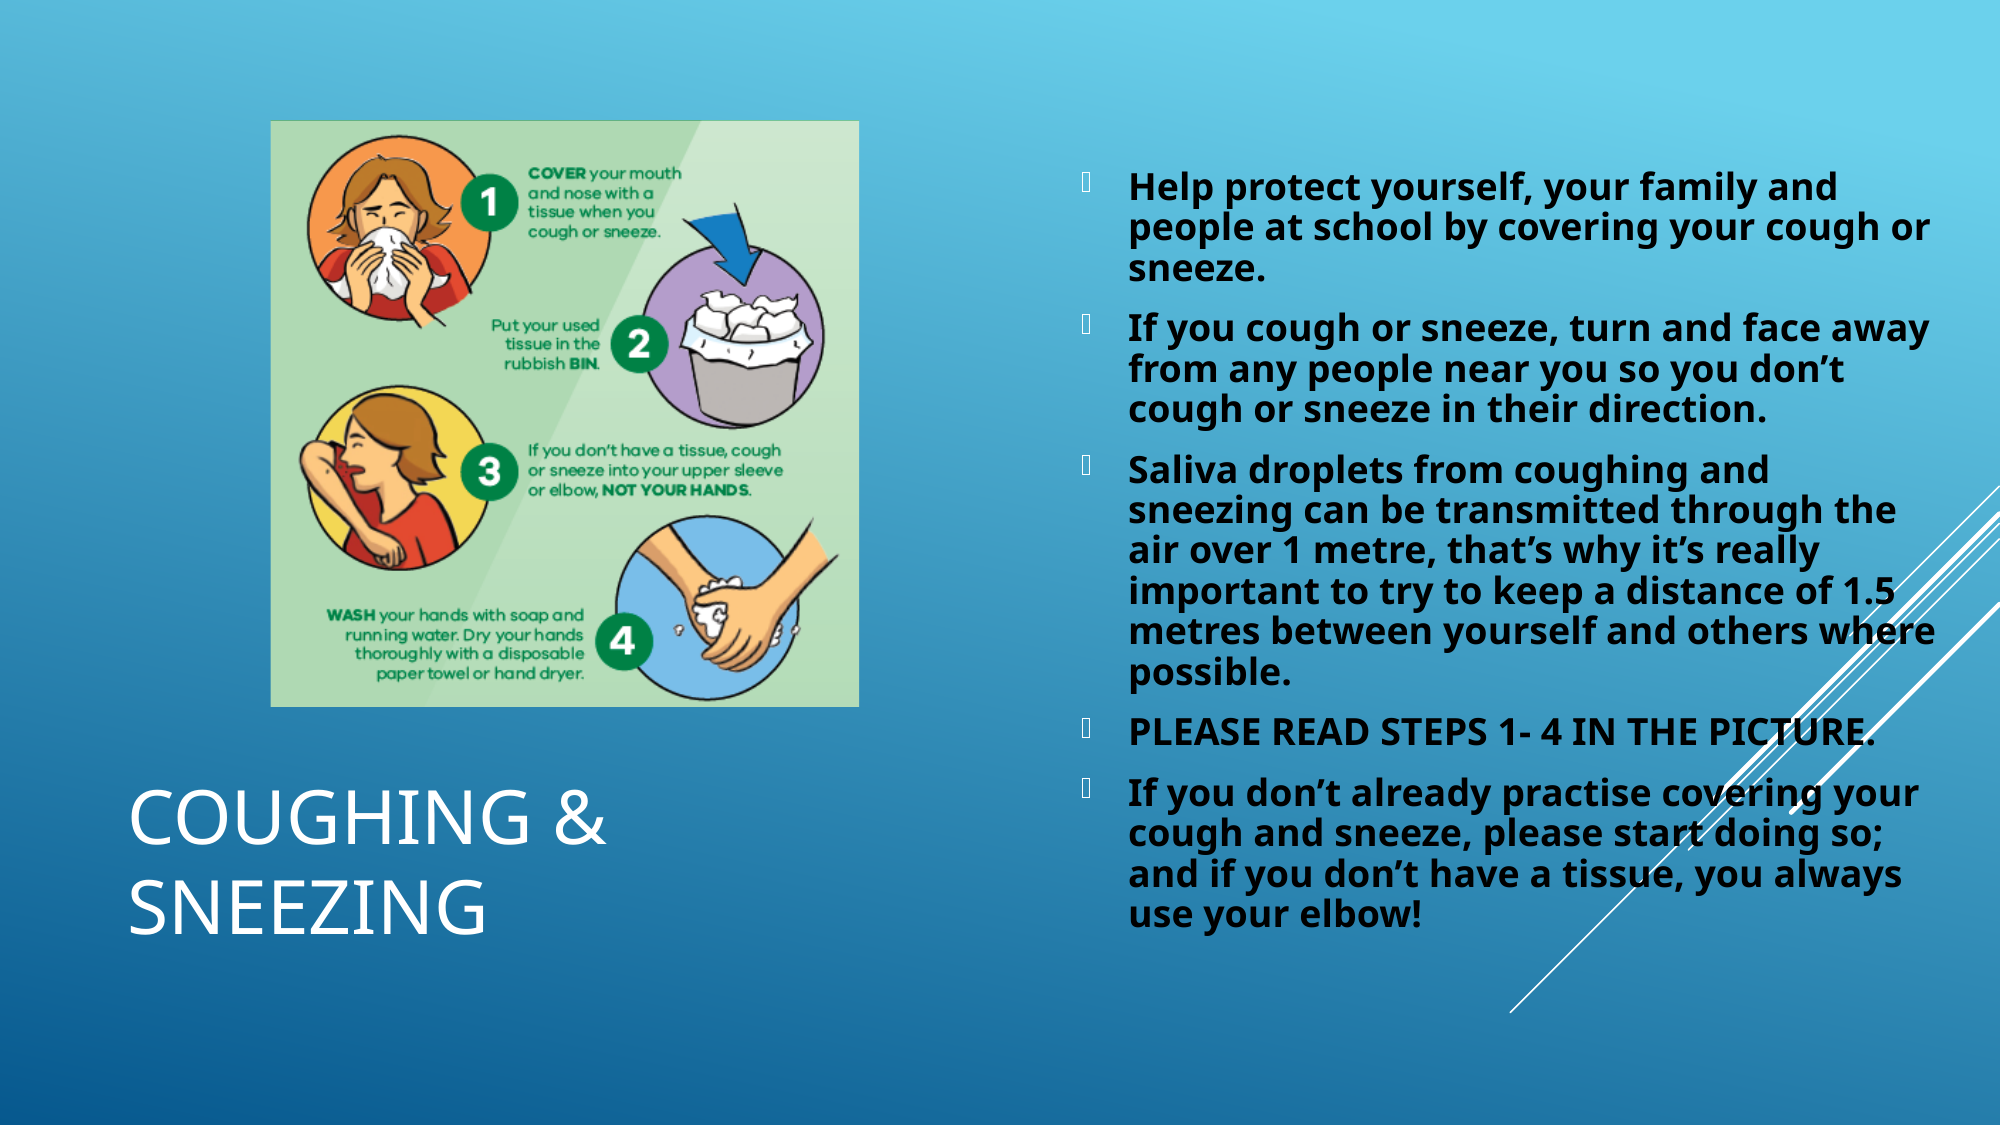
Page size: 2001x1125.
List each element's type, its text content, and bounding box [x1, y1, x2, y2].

picture [270, 120, 860, 708]
list Help protect yourself, your family and people at school by covering your cough or sneeze. If you cough or sneeze, turn and face away from any people near you so you don’t cough or sneeze in their direction. Saliva droplets from coughing and sneezing can be transmitted through the air over 1 metre, that’s why it’s really important to try to keep a distance of 1.5 metres between yourself and others where possible. PLEASE READ STEPS 1- 4 IN THE PICTURE. If you don’t already practise covering your cough and sneeze, please start doing so; and if you don’t have a tissue, you always use your elbow! [1066, 120, 1961, 984]
title COUGHING & SNEEZING [112, 736, 1066, 984]
